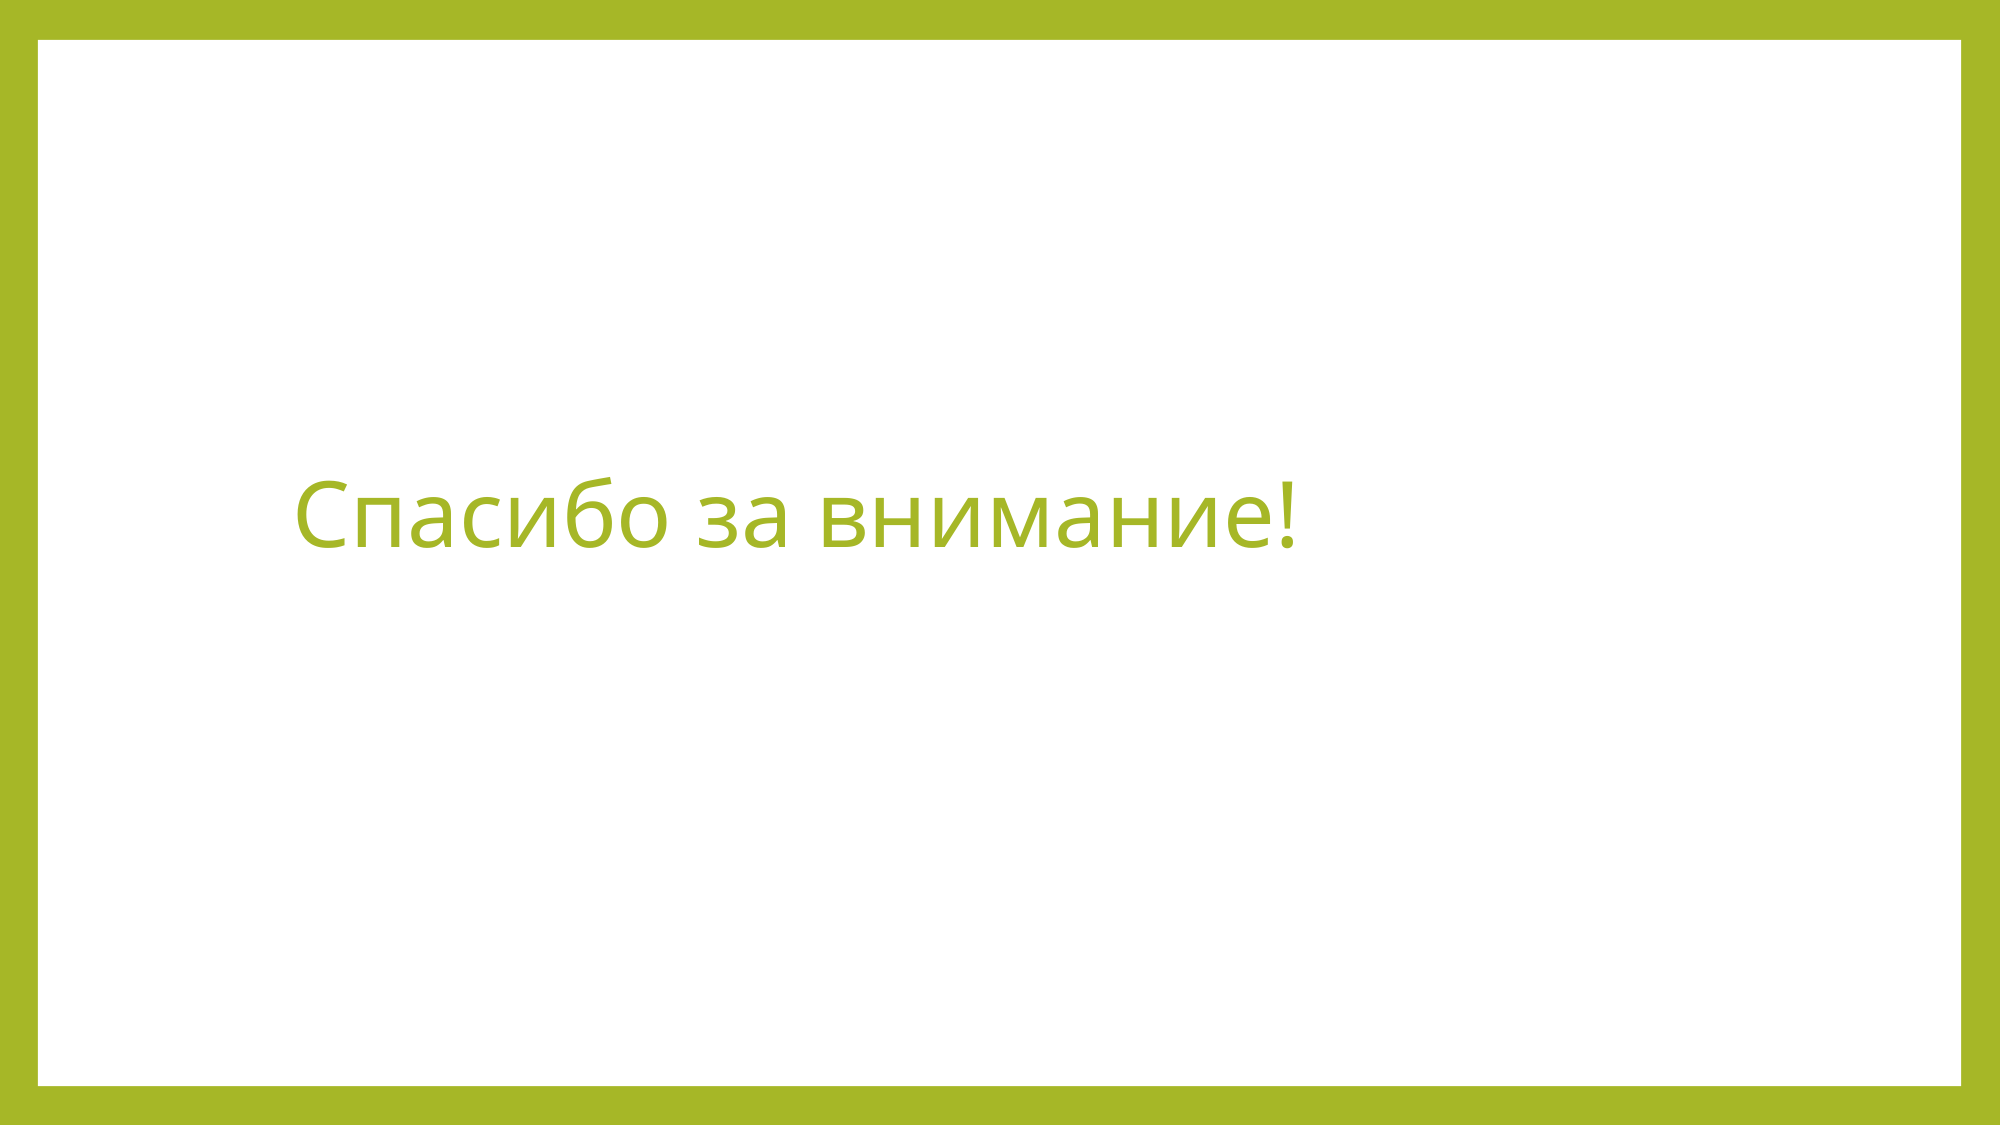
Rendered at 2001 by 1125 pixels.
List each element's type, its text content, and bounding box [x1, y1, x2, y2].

title Спасибо за внимание! [277, 406, 1898, 630]
